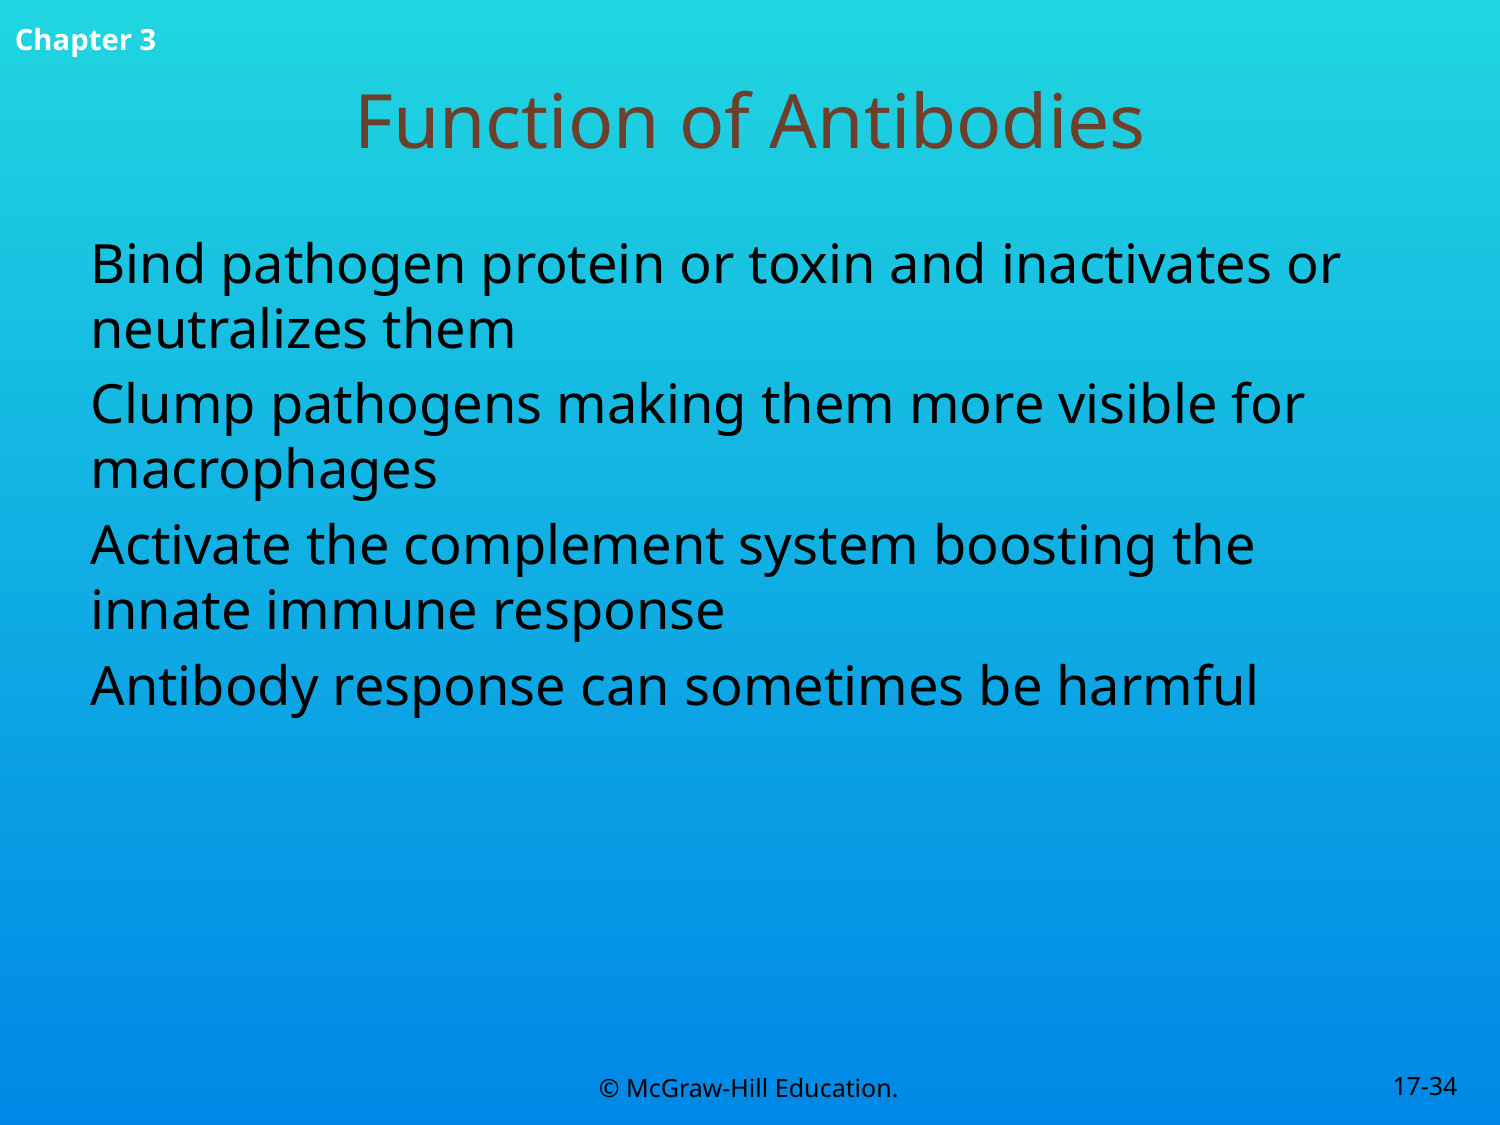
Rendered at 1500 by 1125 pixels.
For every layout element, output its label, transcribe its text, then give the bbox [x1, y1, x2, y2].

title Function of Antibodies [25, 24, 1475, 213]
list Bind pathogen protein or toxin and inactivates or neutralizes them Clump pathogens making them more visible for macrophages Activate the complement system boosting the innate immune response Antibody response can sometimes be harmful [75, 221, 1438, 1000]
